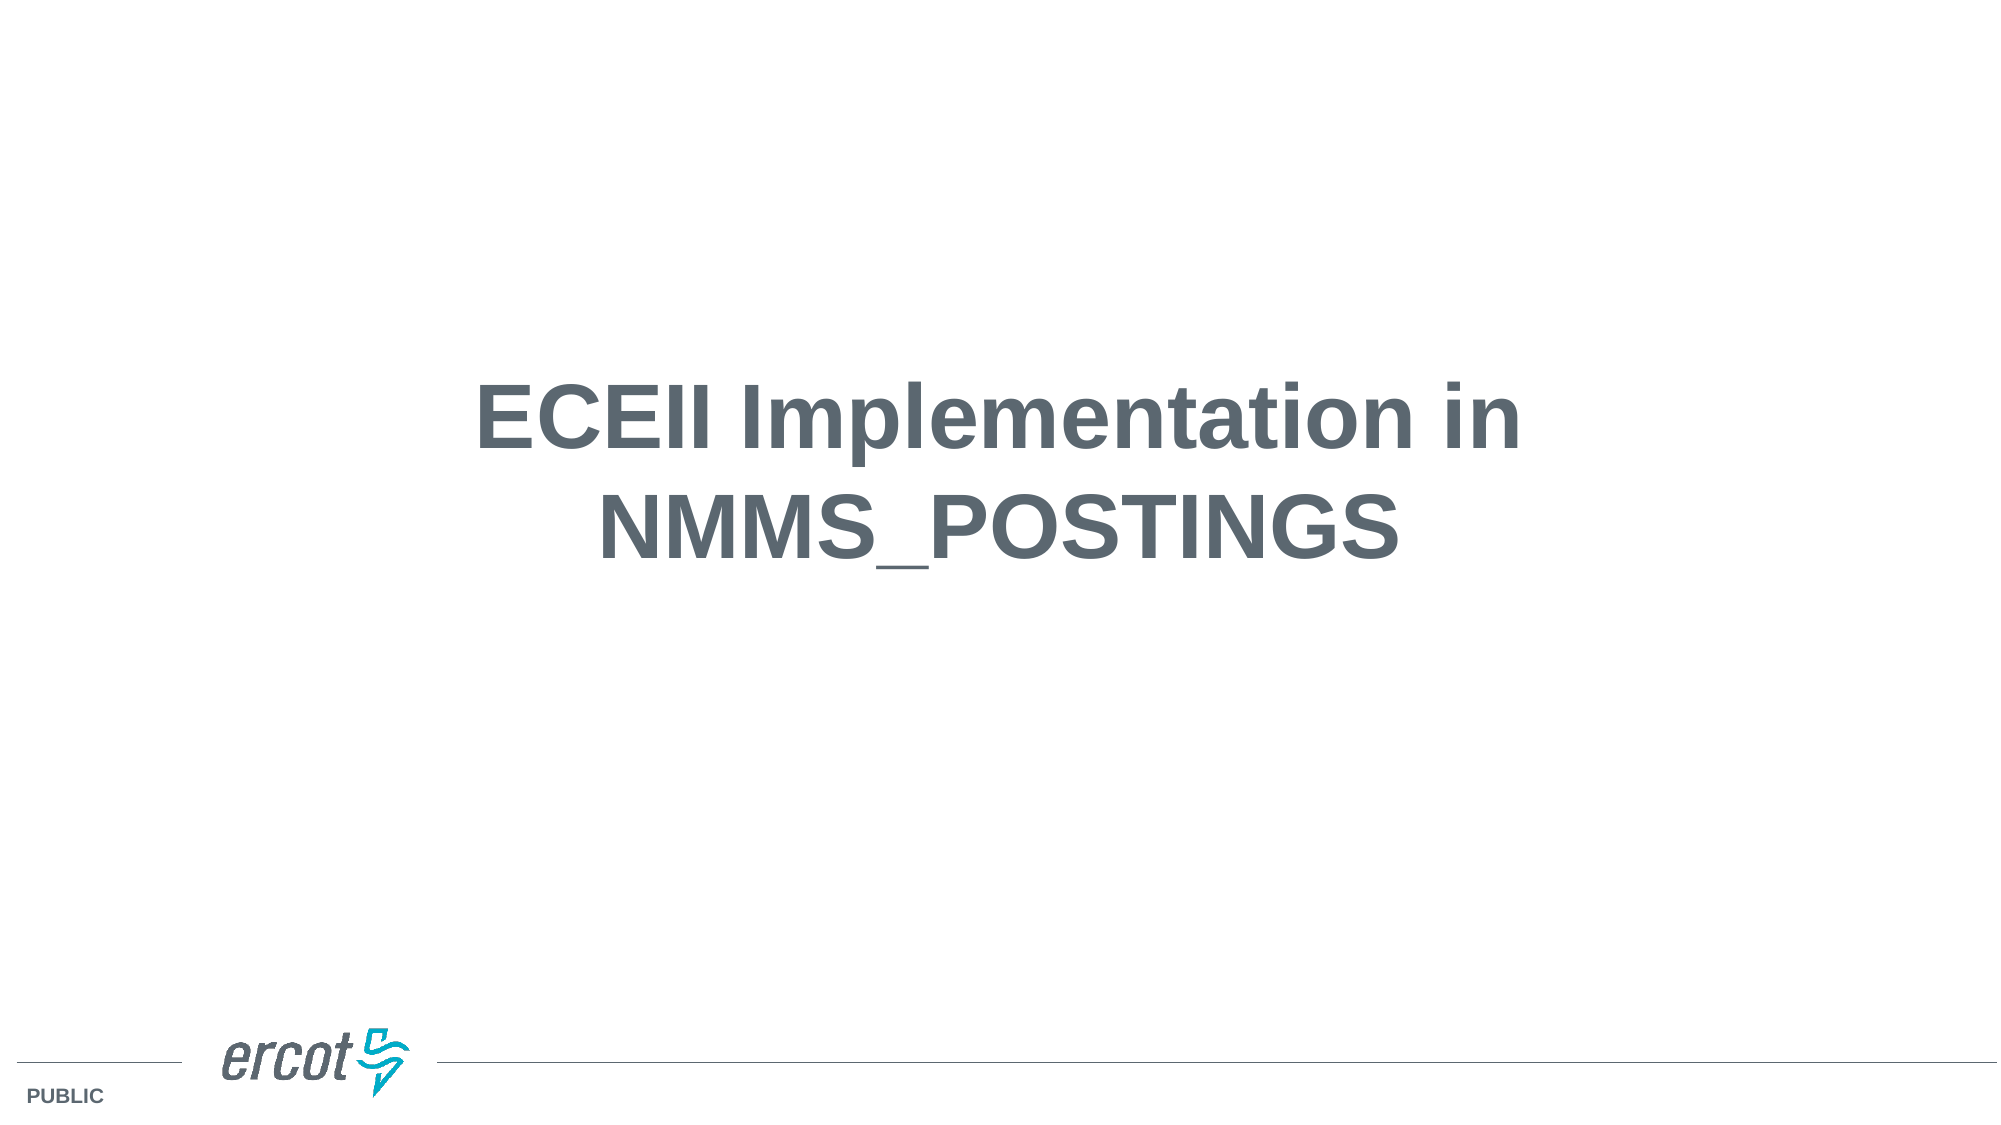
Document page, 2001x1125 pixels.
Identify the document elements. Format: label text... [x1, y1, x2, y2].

title ECEII Implementation in NMMS_POSTINGS [150, 349, 1850, 591]
picture [218, 1024, 413, 1100]
